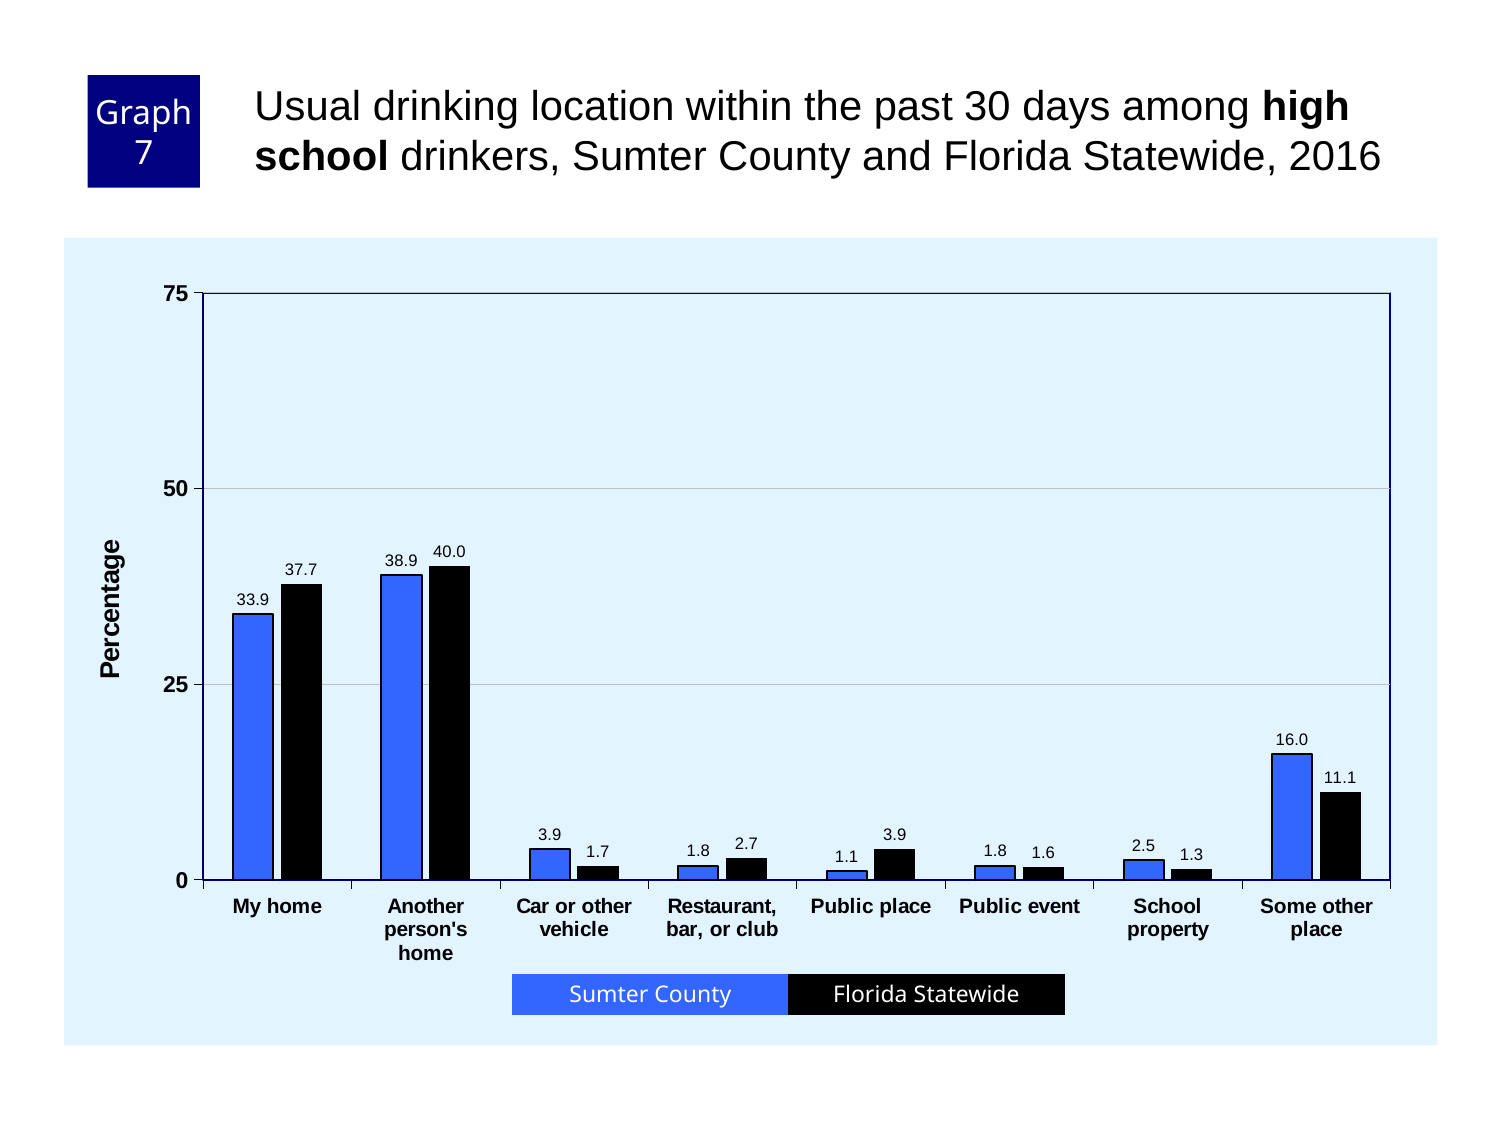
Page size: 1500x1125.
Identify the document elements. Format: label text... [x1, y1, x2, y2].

text_box Usual drinking location within the past 30 days among high school drinkers, Sumter County and Florida Statewide, 2016 [249, 75, 1438, 200]
chart [63, 237, 1438, 1046]
text_box Graph 7 [87, 75, 200, 188]
